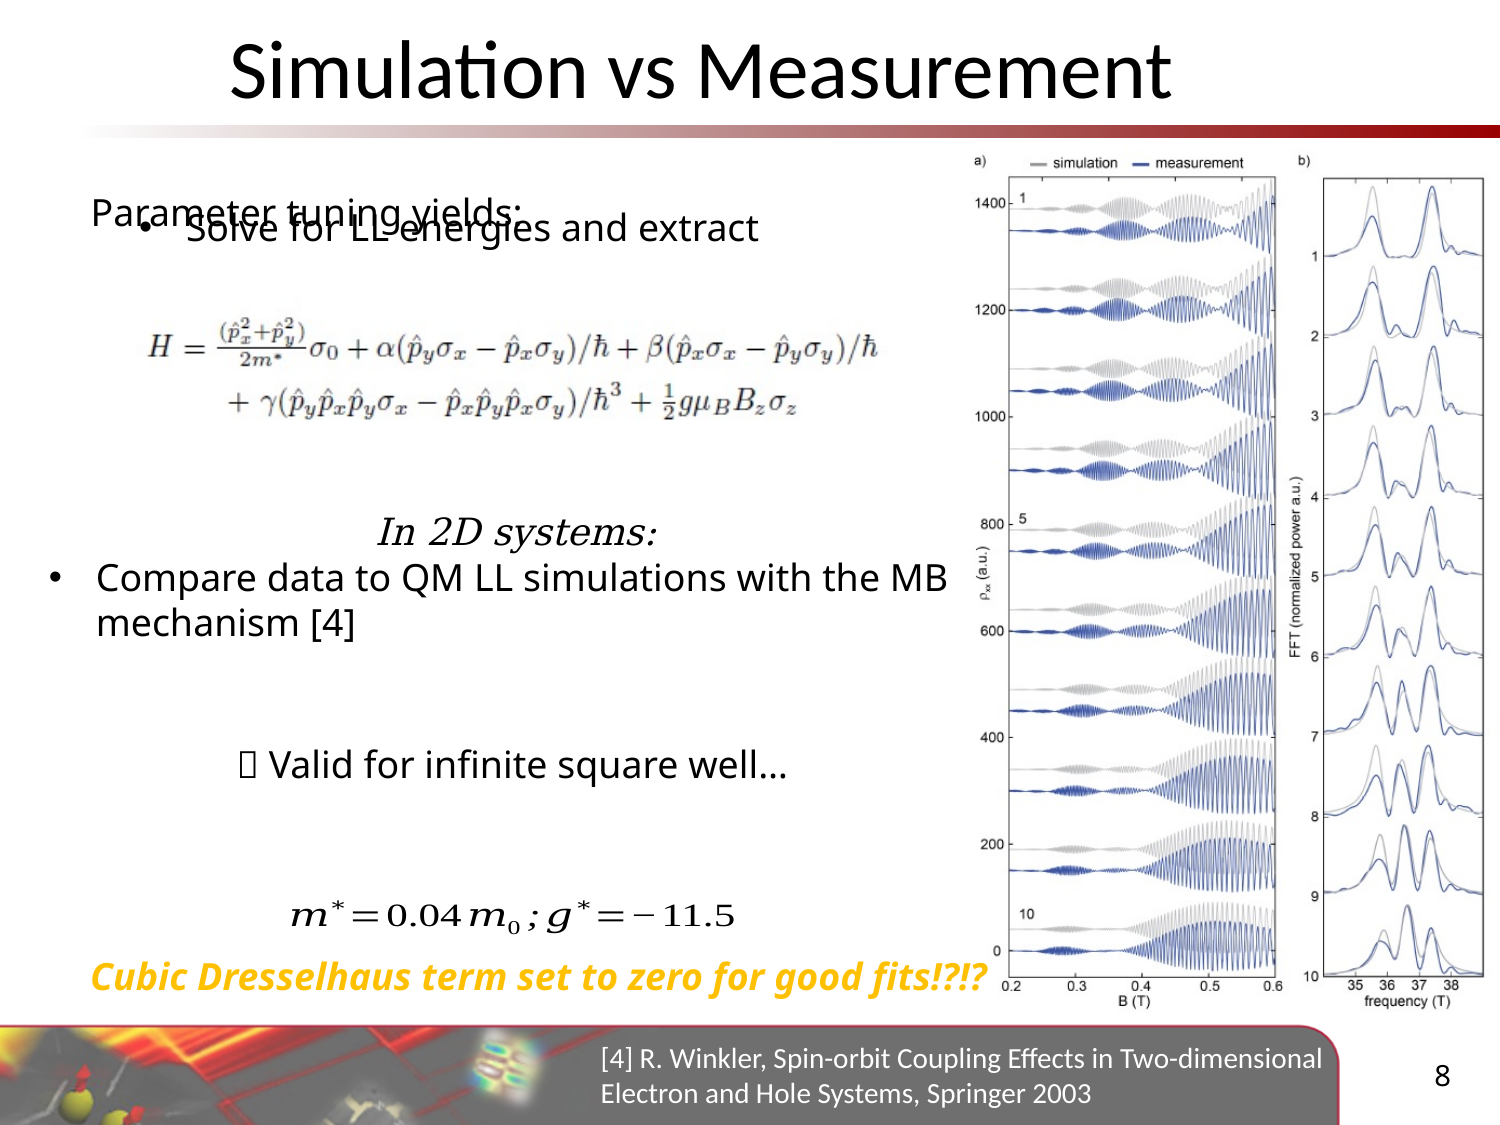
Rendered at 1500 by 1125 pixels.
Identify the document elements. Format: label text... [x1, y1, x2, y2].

text_box  Valid for infinite square well… [221, 733, 804, 794]
picture [124, 294, 901, 437]
text_box [4] R. Winkler, Spin-orbit Coupling Effects in Two-dimensional Electron and Hole Systems, Springer 2003 [585, 1031, 1345, 1117]
text_box Compare data to QM LL simulations with the MB mechanism [4] [34, 546, 957, 652]
text_box Cubic Dresselhaus term set to zero for good fits!?!? [75, 945, 957, 1006]
picture [962, 148, 1500, 1019]
slide_number 8 [1115, 1049, 1467, 1125]
title Simulation vs Measurement [75, 0, 1329, 160]
